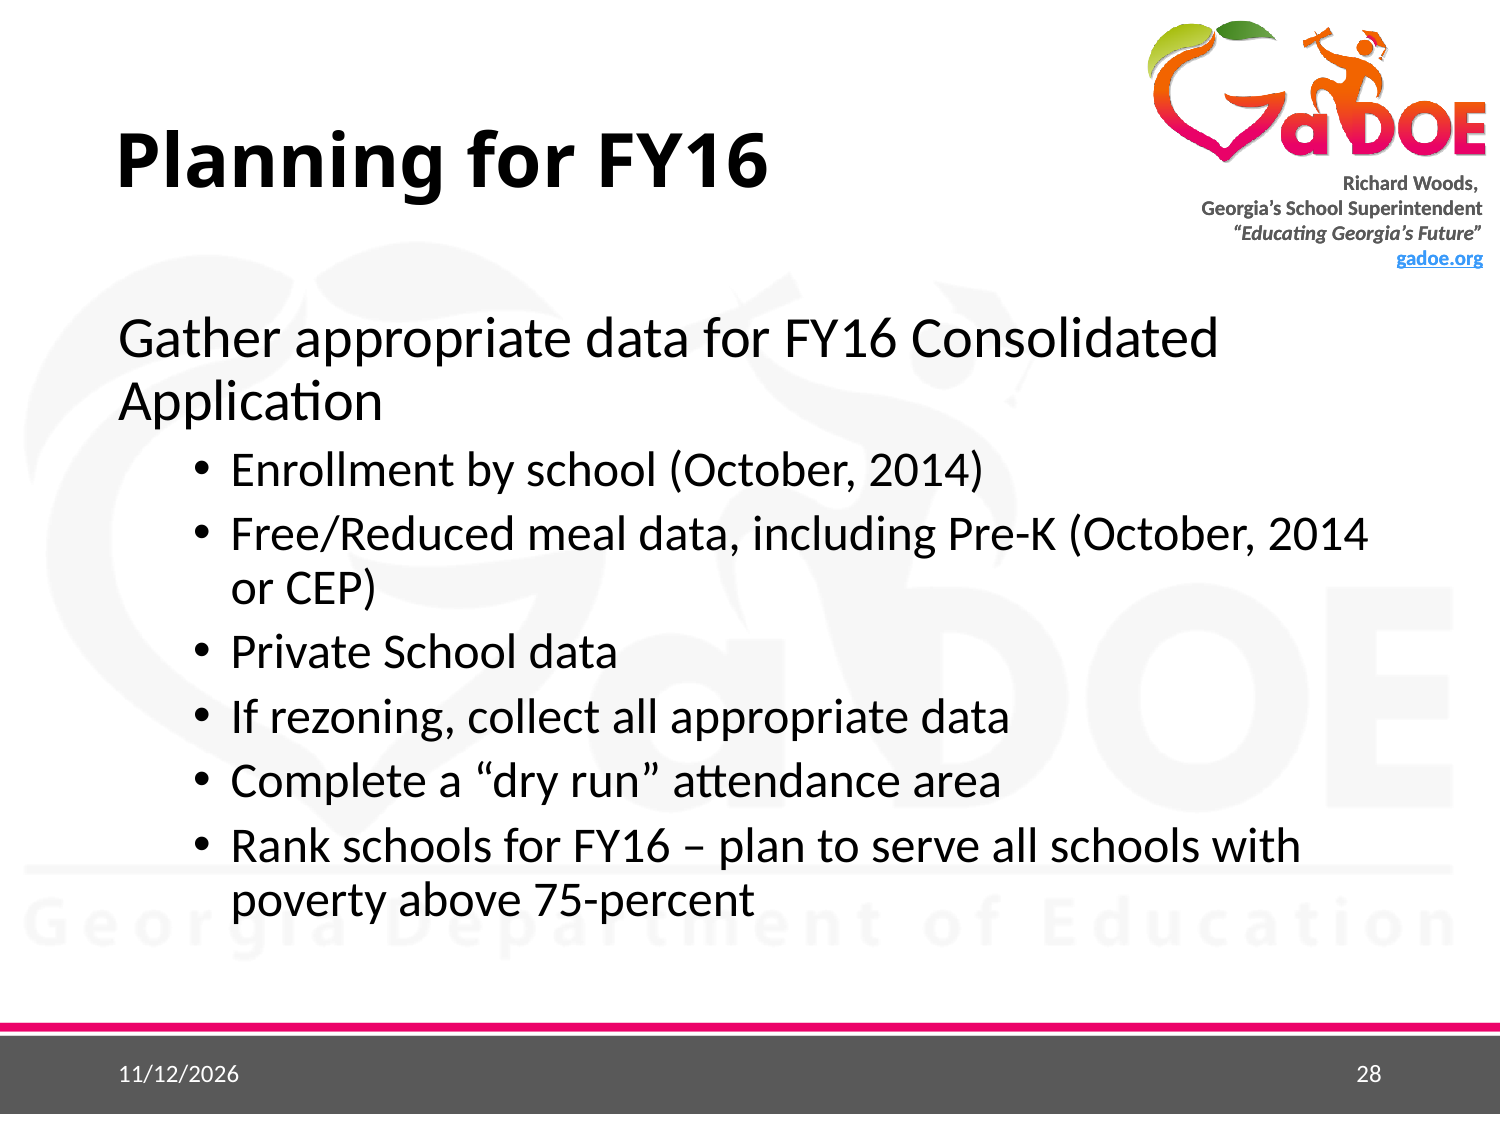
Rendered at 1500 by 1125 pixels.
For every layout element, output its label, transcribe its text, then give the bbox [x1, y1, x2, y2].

list Gather appropriate data for FY16 Consolidated Application Enrollment by school (October, 2014) Free/Reduced meal data, including Pre-K (October, 2014 or CEP) Private School data If rezoning, collect all appropriate data Complete a “dry run” attendance area Rank schools for FY16 – plan to serve all schools with poverty above 75-percent [103, 299, 1397, 1014]
picture [19, 235, 1473, 980]
picture [1135, 8, 1499, 164]
slide_number 28 [1059, 1042, 1397, 1103]
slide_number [103, 1042, 441, 1103]
title Planning for FY16 [99, 54, 1136, 273]
